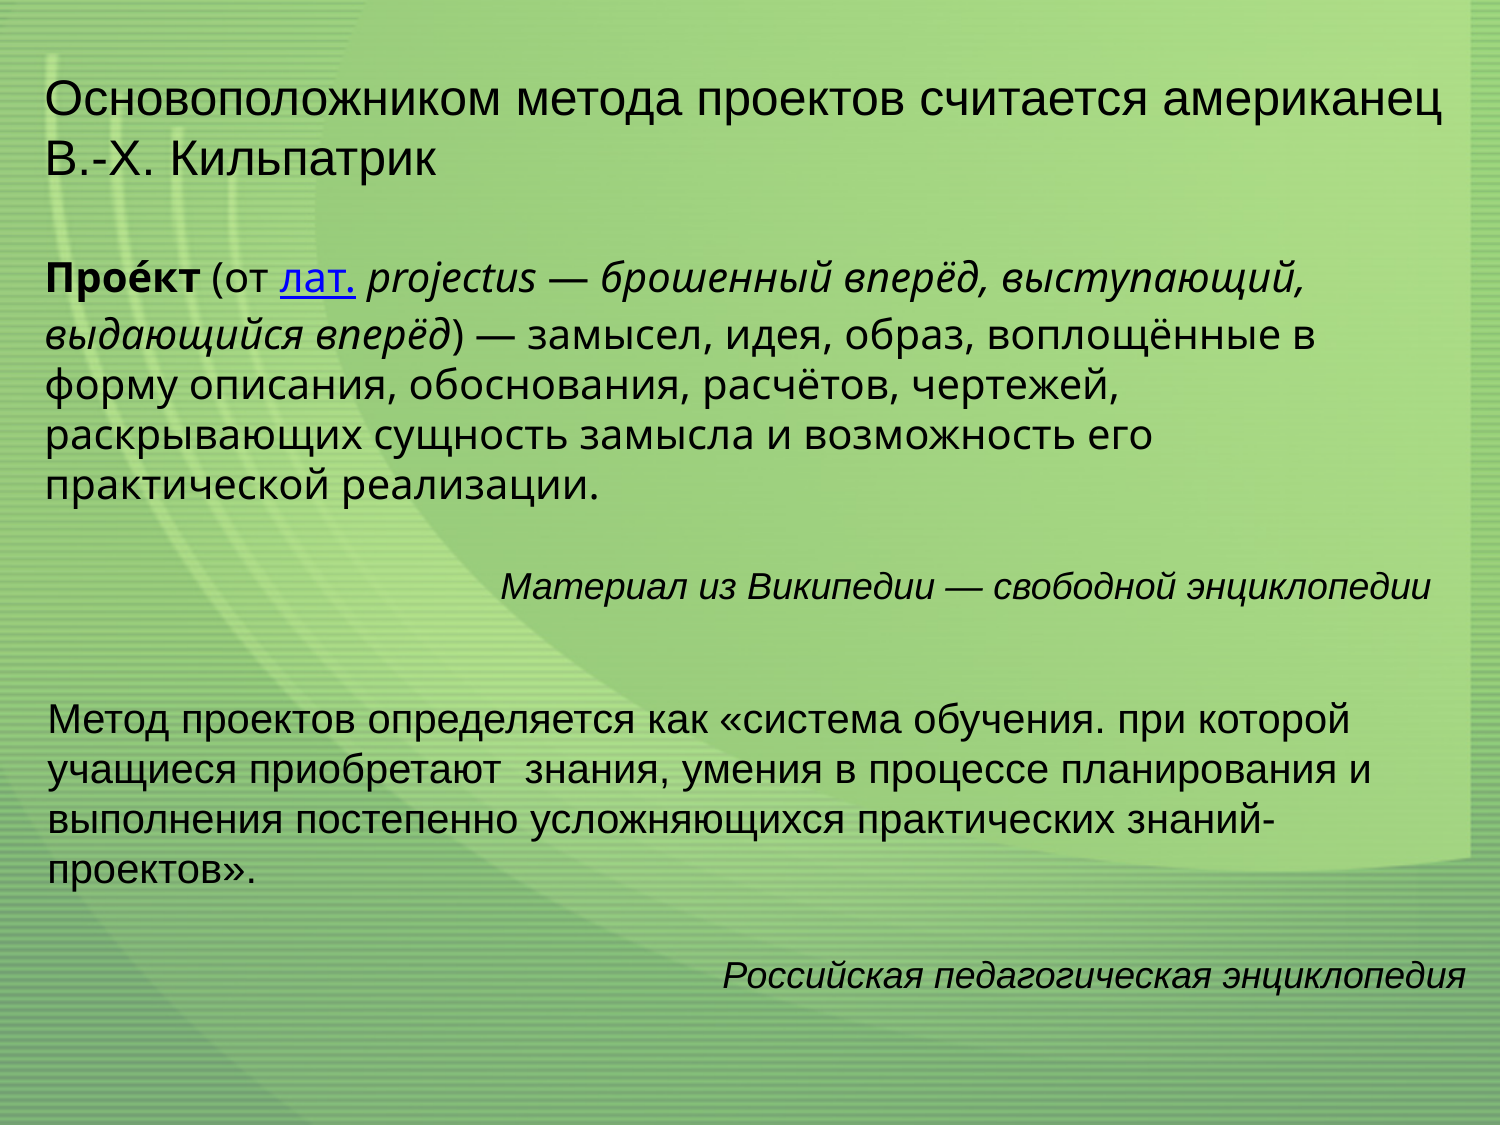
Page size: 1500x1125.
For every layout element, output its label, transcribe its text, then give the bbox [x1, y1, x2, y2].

list Прое́кт (от лат. projectus — брошенный вперёд, выступающий, выдающийся вперёд) — замысел, идея, образ, воплощённые в форму описания, обоснования, расчётов, чертежей, раскрывающих сущность замысла и возможность его практической реализации. Материал из Википедии — свободной энциклопедии [29, 243, 1447, 897]
title Основоположником метода проектов считается американец В.-Х. Кильпатрик [29, 30, 1483, 220]
text_box Метод проектов определяется как «система обучения. при которой учащиеся приобретают знания, умения в процессе планирования и выполнения постепенно усложняющихся практических знаний-проектов». Российская педагогическая энциклопедия [32, 683, 1493, 1051]
